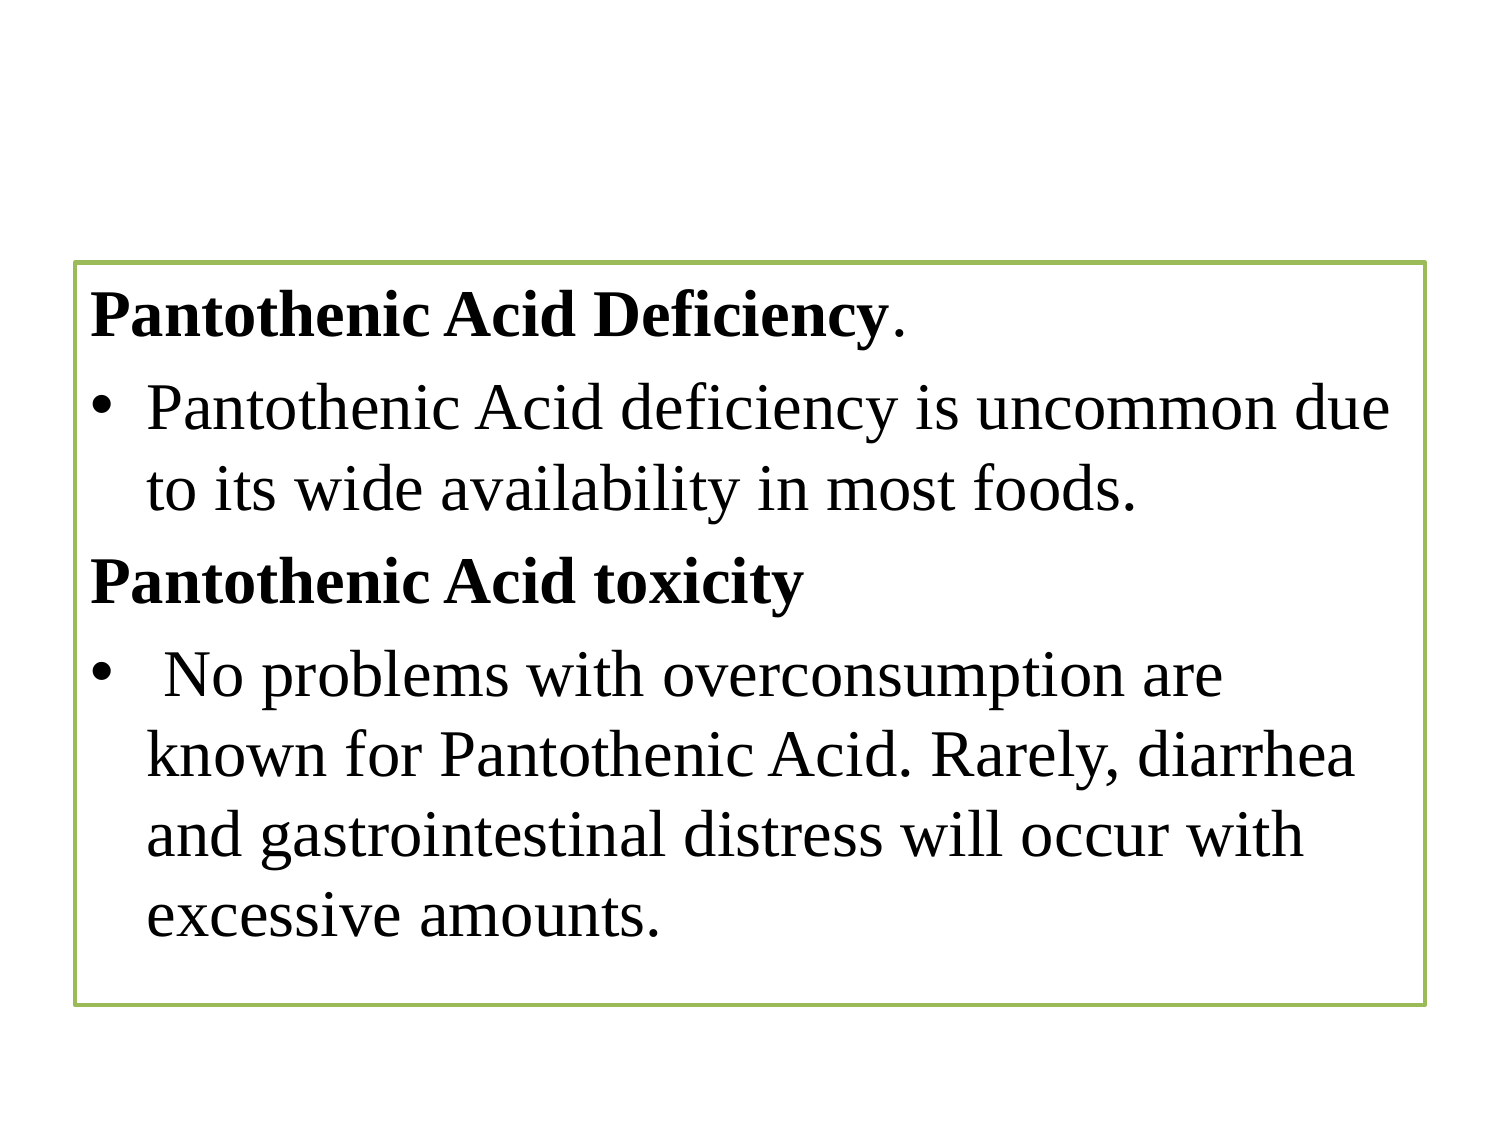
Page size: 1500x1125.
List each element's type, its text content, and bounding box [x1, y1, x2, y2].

list Pantothenic Acid Deficiency. Pantothenic Acid deficiency is uncommon due to its wide availability in most foods. Pantothenic Acid toxicity No problems with overconsumption are known for Pantothenic Acid. Rarely, diarrhea and gastrointestinal distress will occur with excessive amounts. [73, 260, 1427, 1007]
